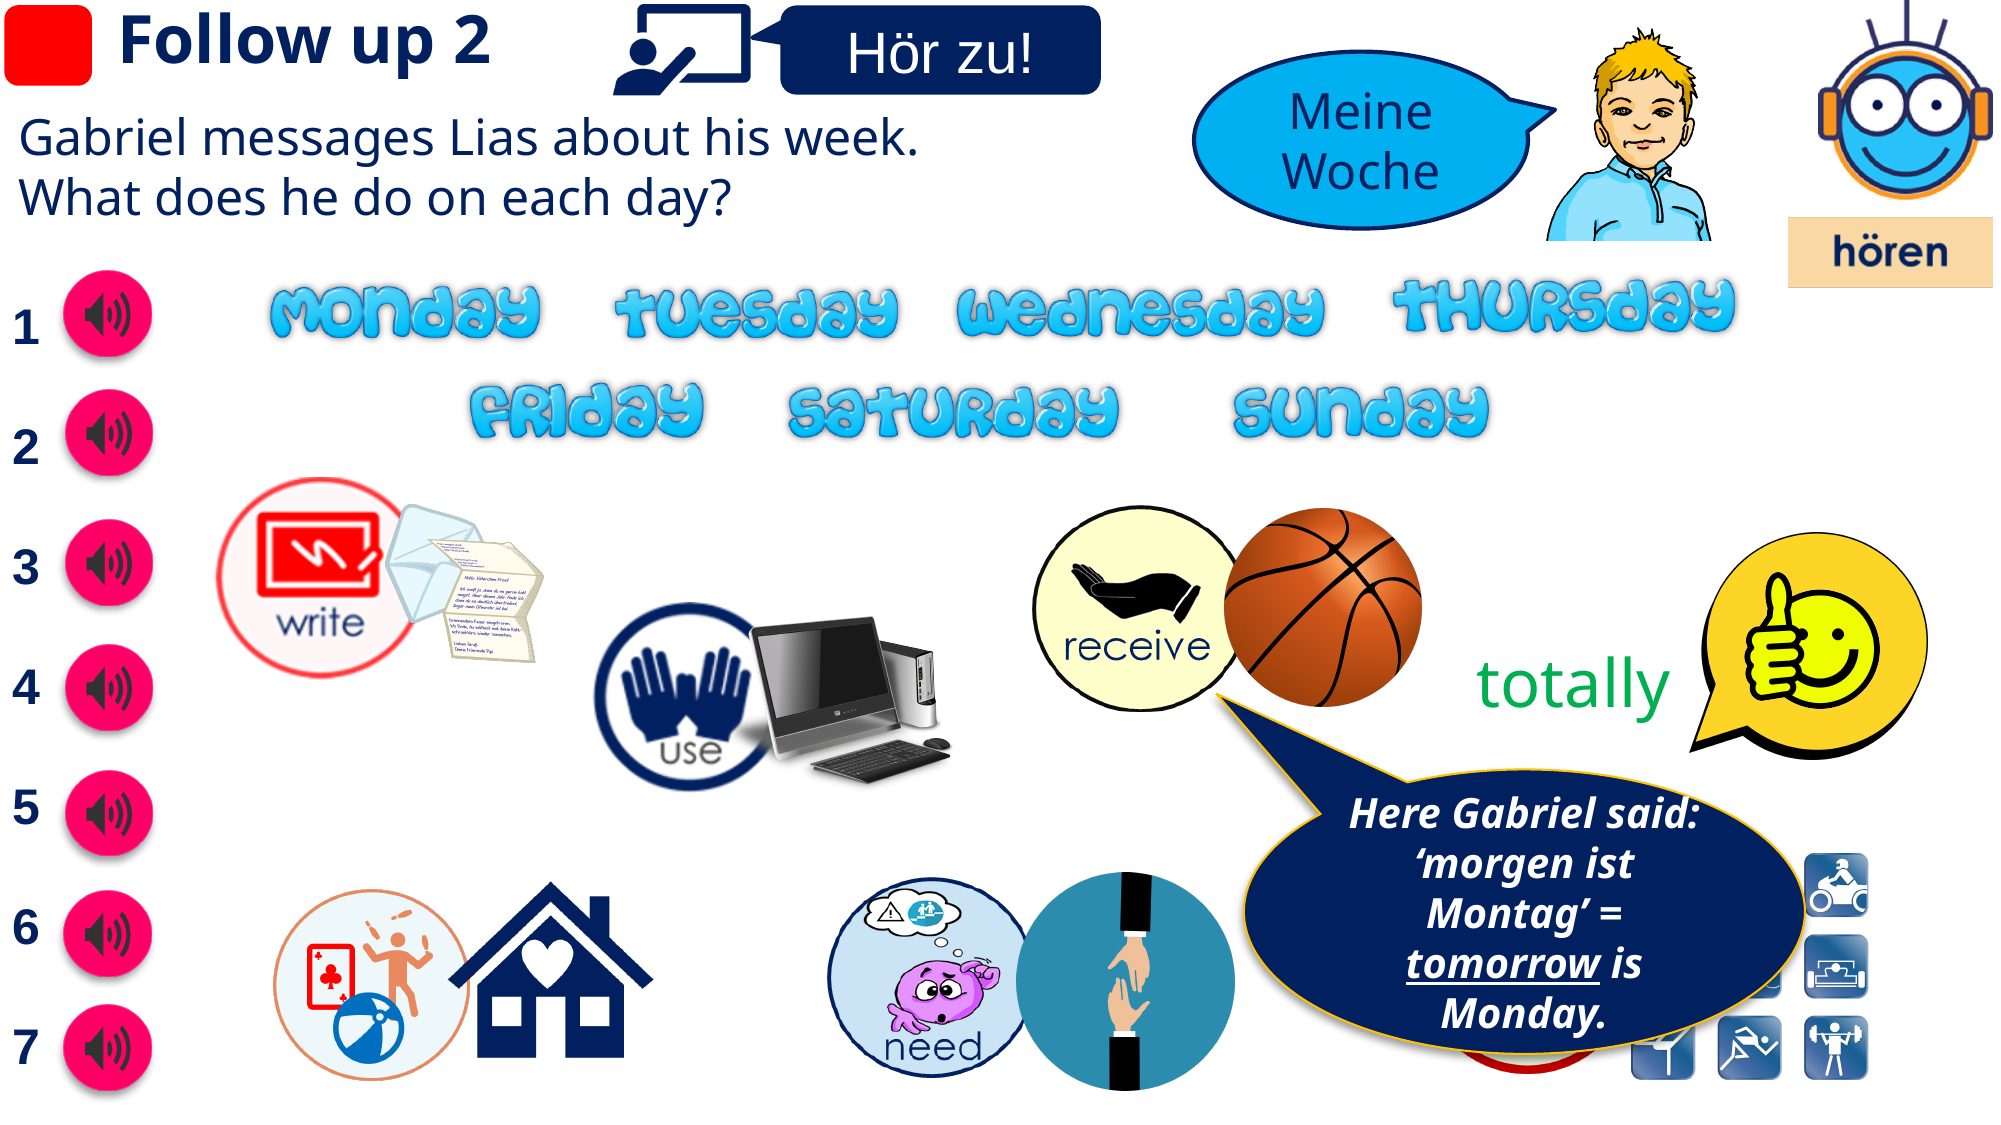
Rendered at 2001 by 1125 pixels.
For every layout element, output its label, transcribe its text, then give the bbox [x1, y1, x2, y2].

picture [453, 366, 720, 454]
picture [606, 0, 757, 125]
text_box Follow up 2 [84, 0, 556, 76]
picture [64, 519, 154, 606]
picture [1217, 371, 1504, 453]
picture [63, 270, 152, 357]
picture [1421, 853, 1870, 1082]
text_box Hör zu! [762, 5, 1101, 95]
text_box Meine Woche [1191, 49, 1504, 231]
picture [64, 389, 154, 476]
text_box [1689, 532, 1928, 760]
picture [1377, 263, 1751, 348]
text_box totally [1461, 633, 1684, 728]
text_box Here Gabriel said: ‘morgen ist Montag’ = tomorrow is Monday. [1238, 715, 1779, 1043]
text_box [5, 6, 91, 85]
picture [1788, 0, 1994, 301]
picture [827, 872, 1235, 1091]
picture [1032, 505, 1423, 713]
text_box 1 2 3 4 5 6 7 [0, 242, 49, 1082]
picture [63, 890, 152, 977]
picture [1509, 0, 1787, 242]
picture [571, 601, 957, 809]
picture [600, 274, 914, 353]
picture [64, 769, 154, 857]
picture [272, 852, 668, 1087]
picture [253, 269, 557, 354]
picture [63, 1004, 152, 1091]
picture [773, 371, 1134, 453]
picture [189, 476, 545, 680]
picture [942, 274, 1339, 351]
text_box Gabriel messages Lias about his week. What does he do on each day? [3, 97, 1504, 233]
picture [64, 644, 154, 731]
